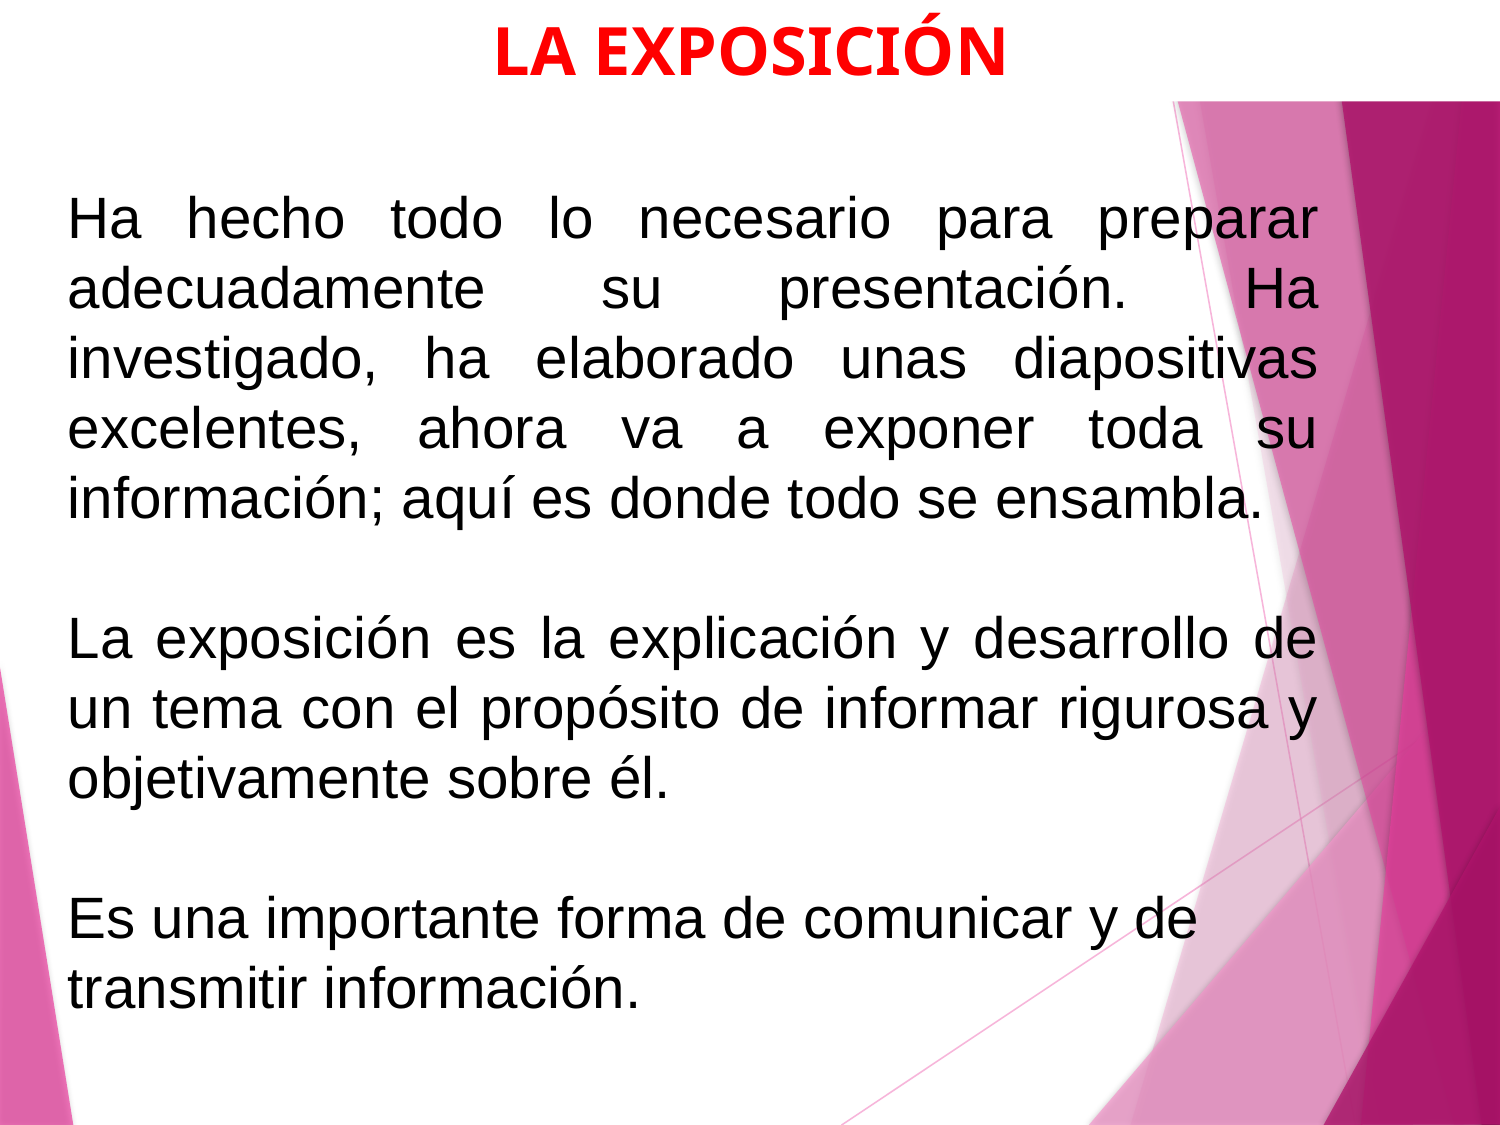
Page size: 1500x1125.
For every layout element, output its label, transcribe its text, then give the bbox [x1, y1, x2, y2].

text_box LA EXPOSICIÓN [2, 0, 1500, 102]
text_box Ha hecho todo lo necesario para preparar adecuadamente su presentación. Ha investigado, ha elaborado unas diapositivas excelentes, ahora va a exponer toda su información; aquí es donde todo se ensambla. La exposición es la explicación y desarrollo de un tema con el propósito de informar rigurosa y objetivamente sobre él. Es una importante forma de comunicar y de transmitir información. [53, 172, 1335, 1028]
